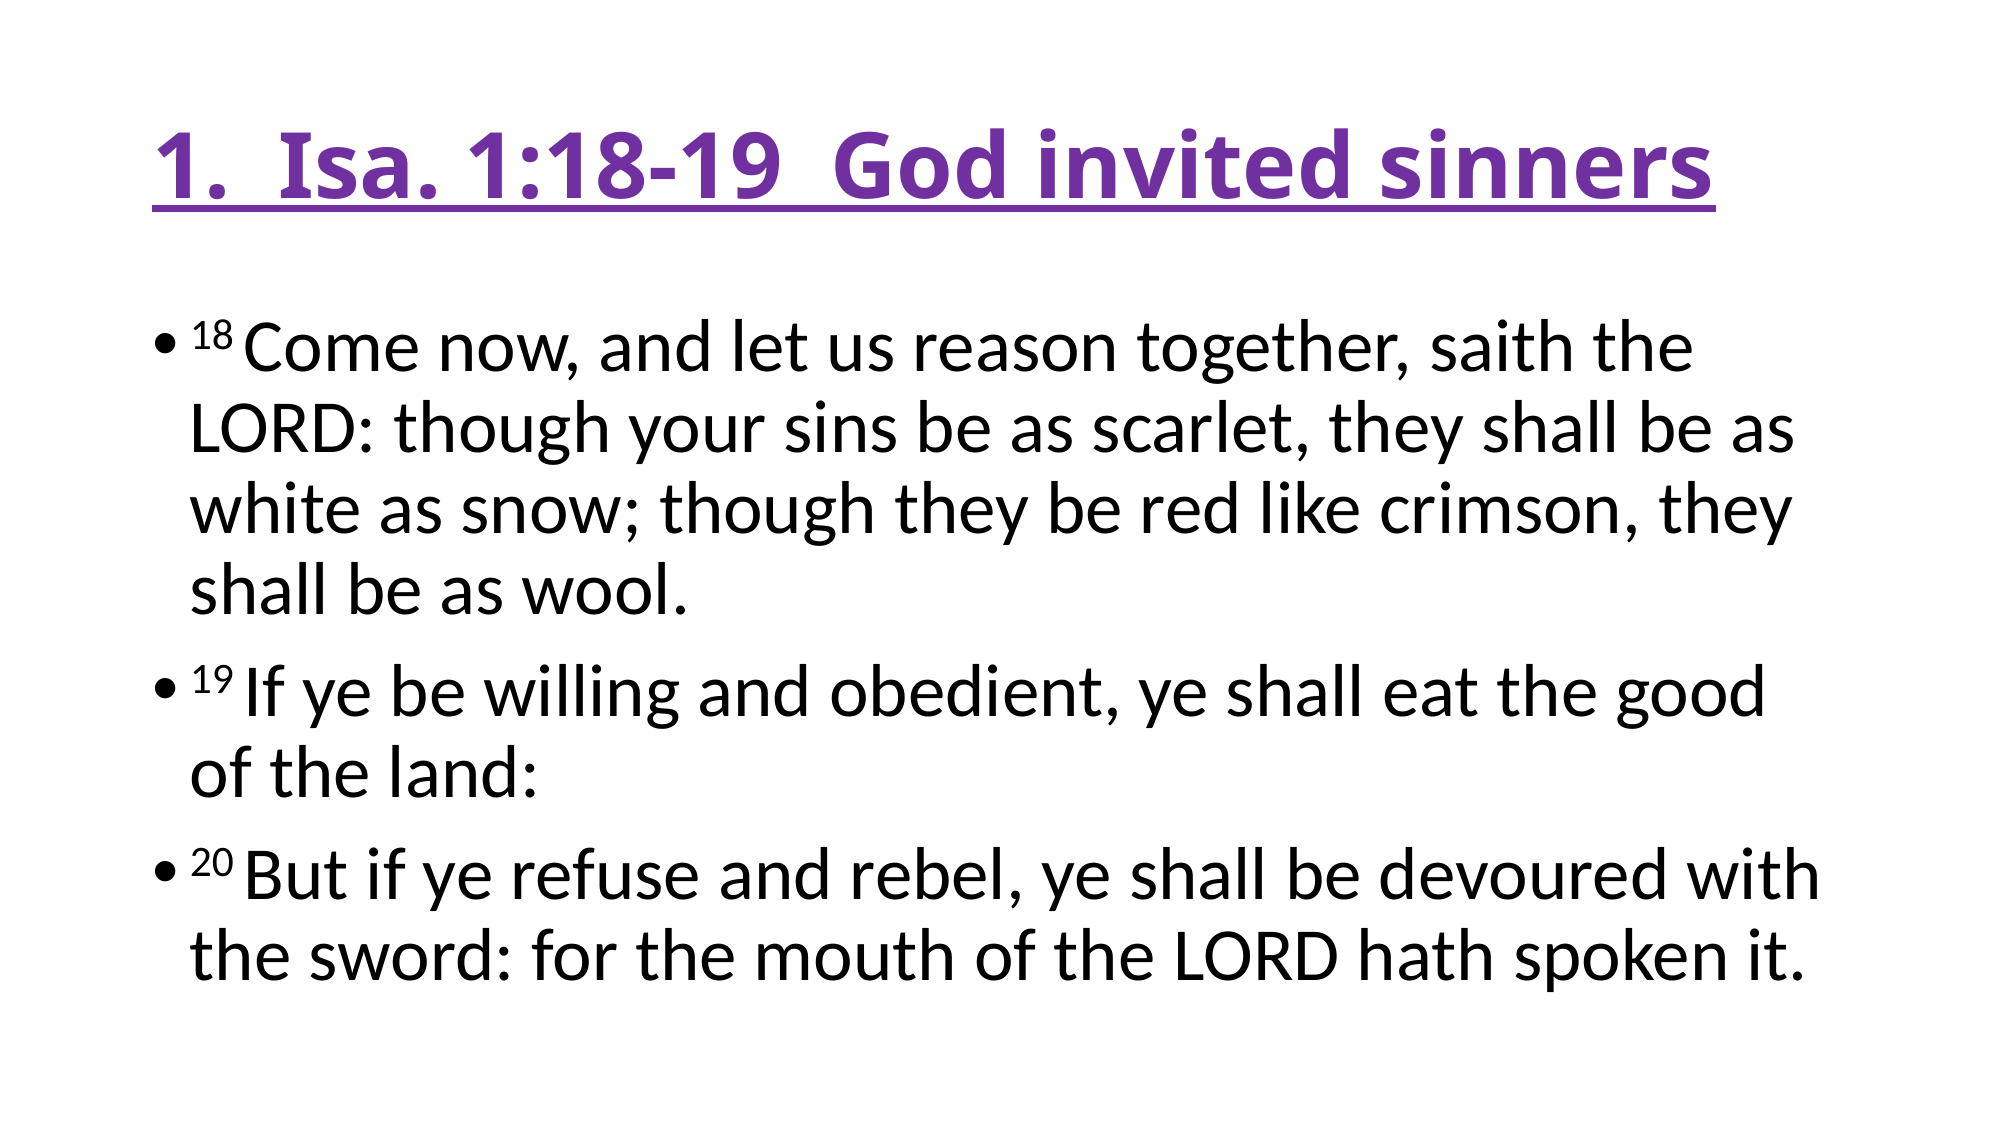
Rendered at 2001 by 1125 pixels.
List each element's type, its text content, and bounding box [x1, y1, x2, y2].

title 1. Isa. 1:18-19 God invited sinners [137, 59, 1863, 278]
list 18 Come now, and let us reason together, saith the Lord: though your sins be as scarlet, they shall be as white as snow; though they be red like crimson, they shall be as wool. 19 If ye be willing and obedient, ye shall eat the good of the land: 20 But if ye refuse and rebel, ye shall be devoured with the sword: for the mouth of the Lord hath spoken it. [137, 299, 1863, 1014]
